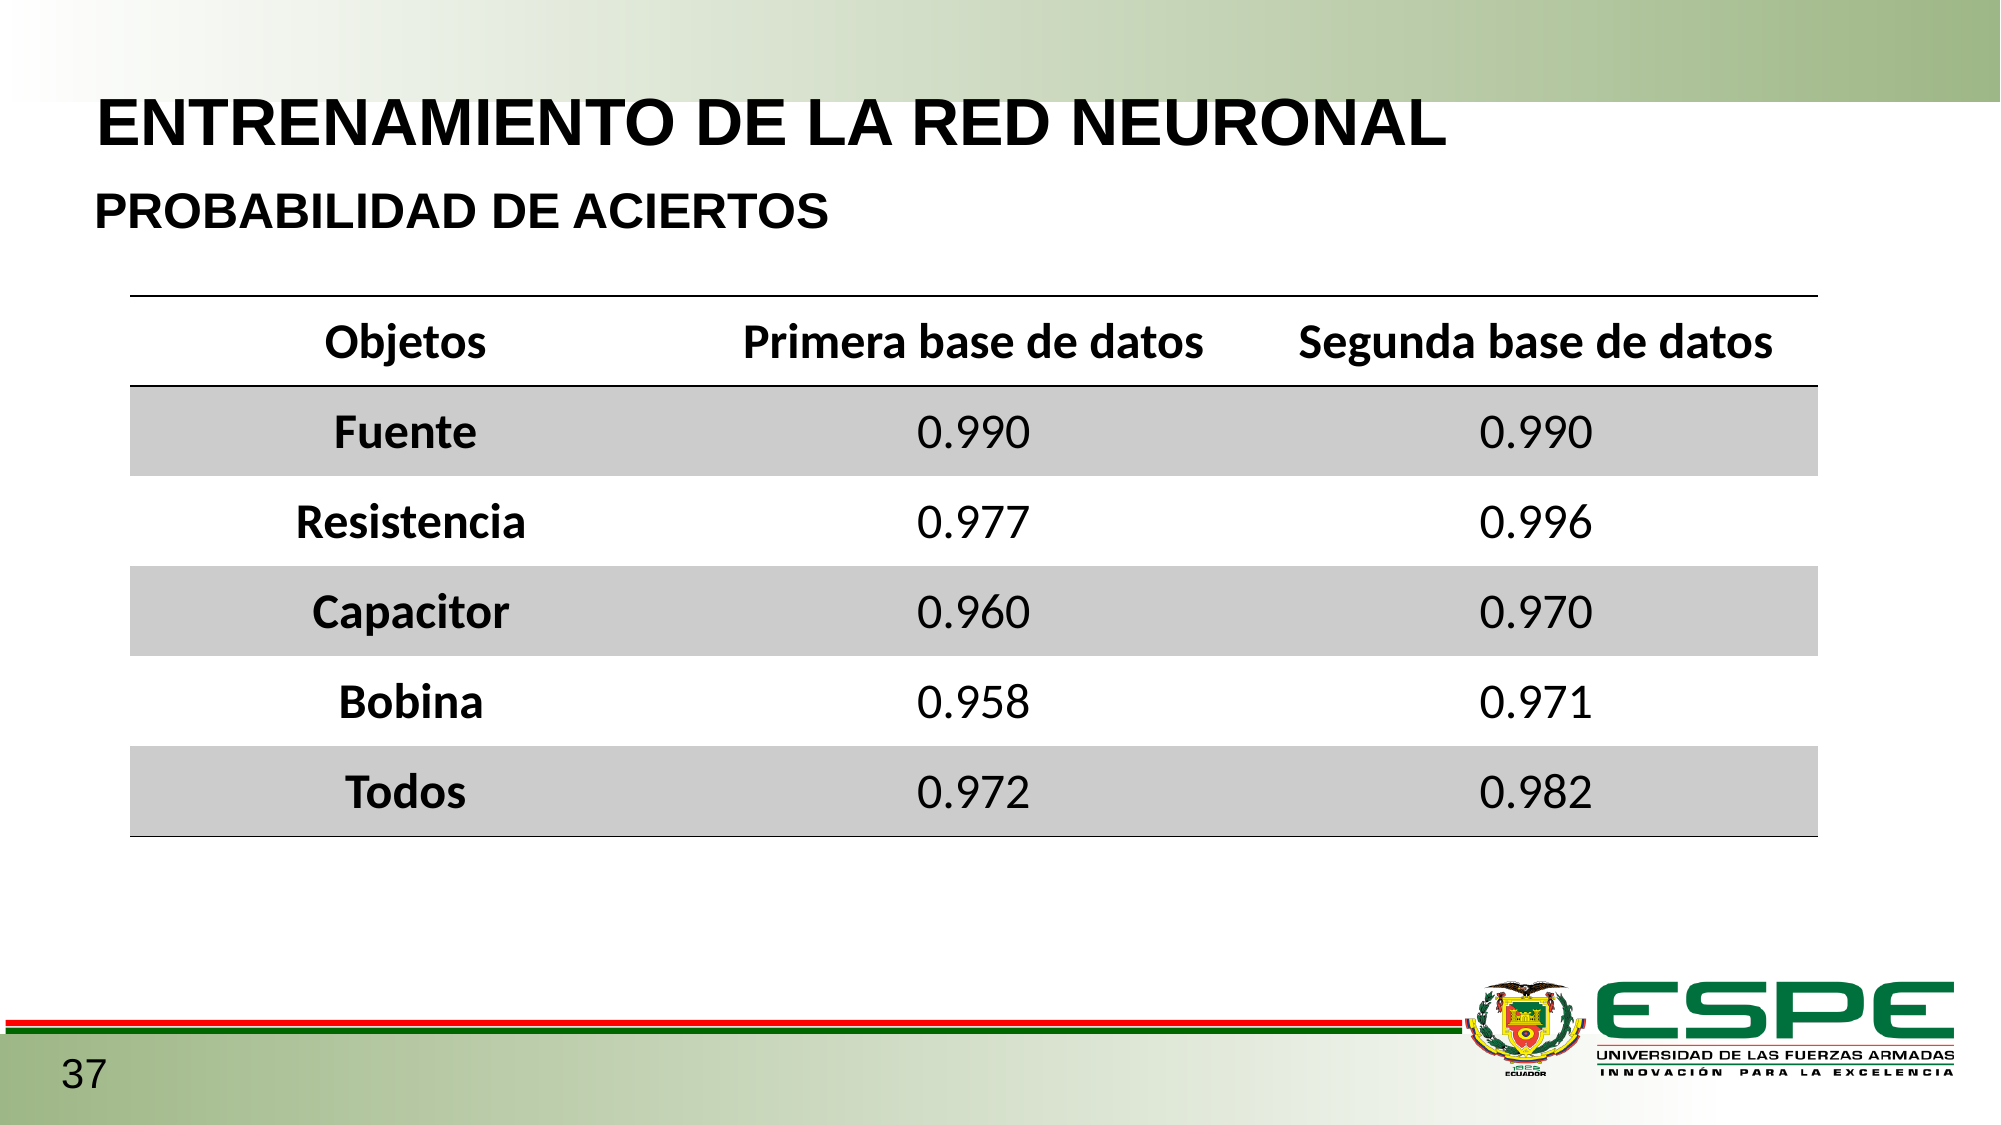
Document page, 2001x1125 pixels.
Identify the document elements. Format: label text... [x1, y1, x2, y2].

table_cell 0.990 [693, 387, 1255, 476]
table_cell Todos [130, 746, 693, 836]
table_cell 0.972 [693, 746, 1255, 836]
table_cell 0.970 [1255, 566, 1818, 656]
table_header Primera base de datos [693, 297, 1255, 385]
table_cell 0.958 [693, 656, 1255, 746]
table_cell 0.996 [1255, 476, 1818, 566]
text_box ENTRENAMIENTO DE LA RED NEURONAL [6, 71, 1465, 167]
table_cell 0.990 [1255, 387, 1818, 476]
text_box 37 [46, 1039, 159, 1105]
picture [1465, 981, 1954, 1076]
table_header Objetos [130, 297, 693, 385]
table_cell 0.977 [693, 476, 1255, 566]
text_box PROBABILIDAD DE ACIERTOS [4, 170, 859, 246]
table_cell Fuente [130, 387, 693, 476]
table_cell Capacitor [130, 566, 693, 656]
table_cell 0.982 [1255, 746, 1818, 836]
table_cell Resistencia [130, 476, 693, 566]
table_cell 0.960 [693, 566, 1255, 656]
table_header Segunda base de datos [1255, 297, 1818, 385]
table_cell Bobina [130, 656, 693, 746]
table_cell 0.971 [1255, 656, 1818, 746]
